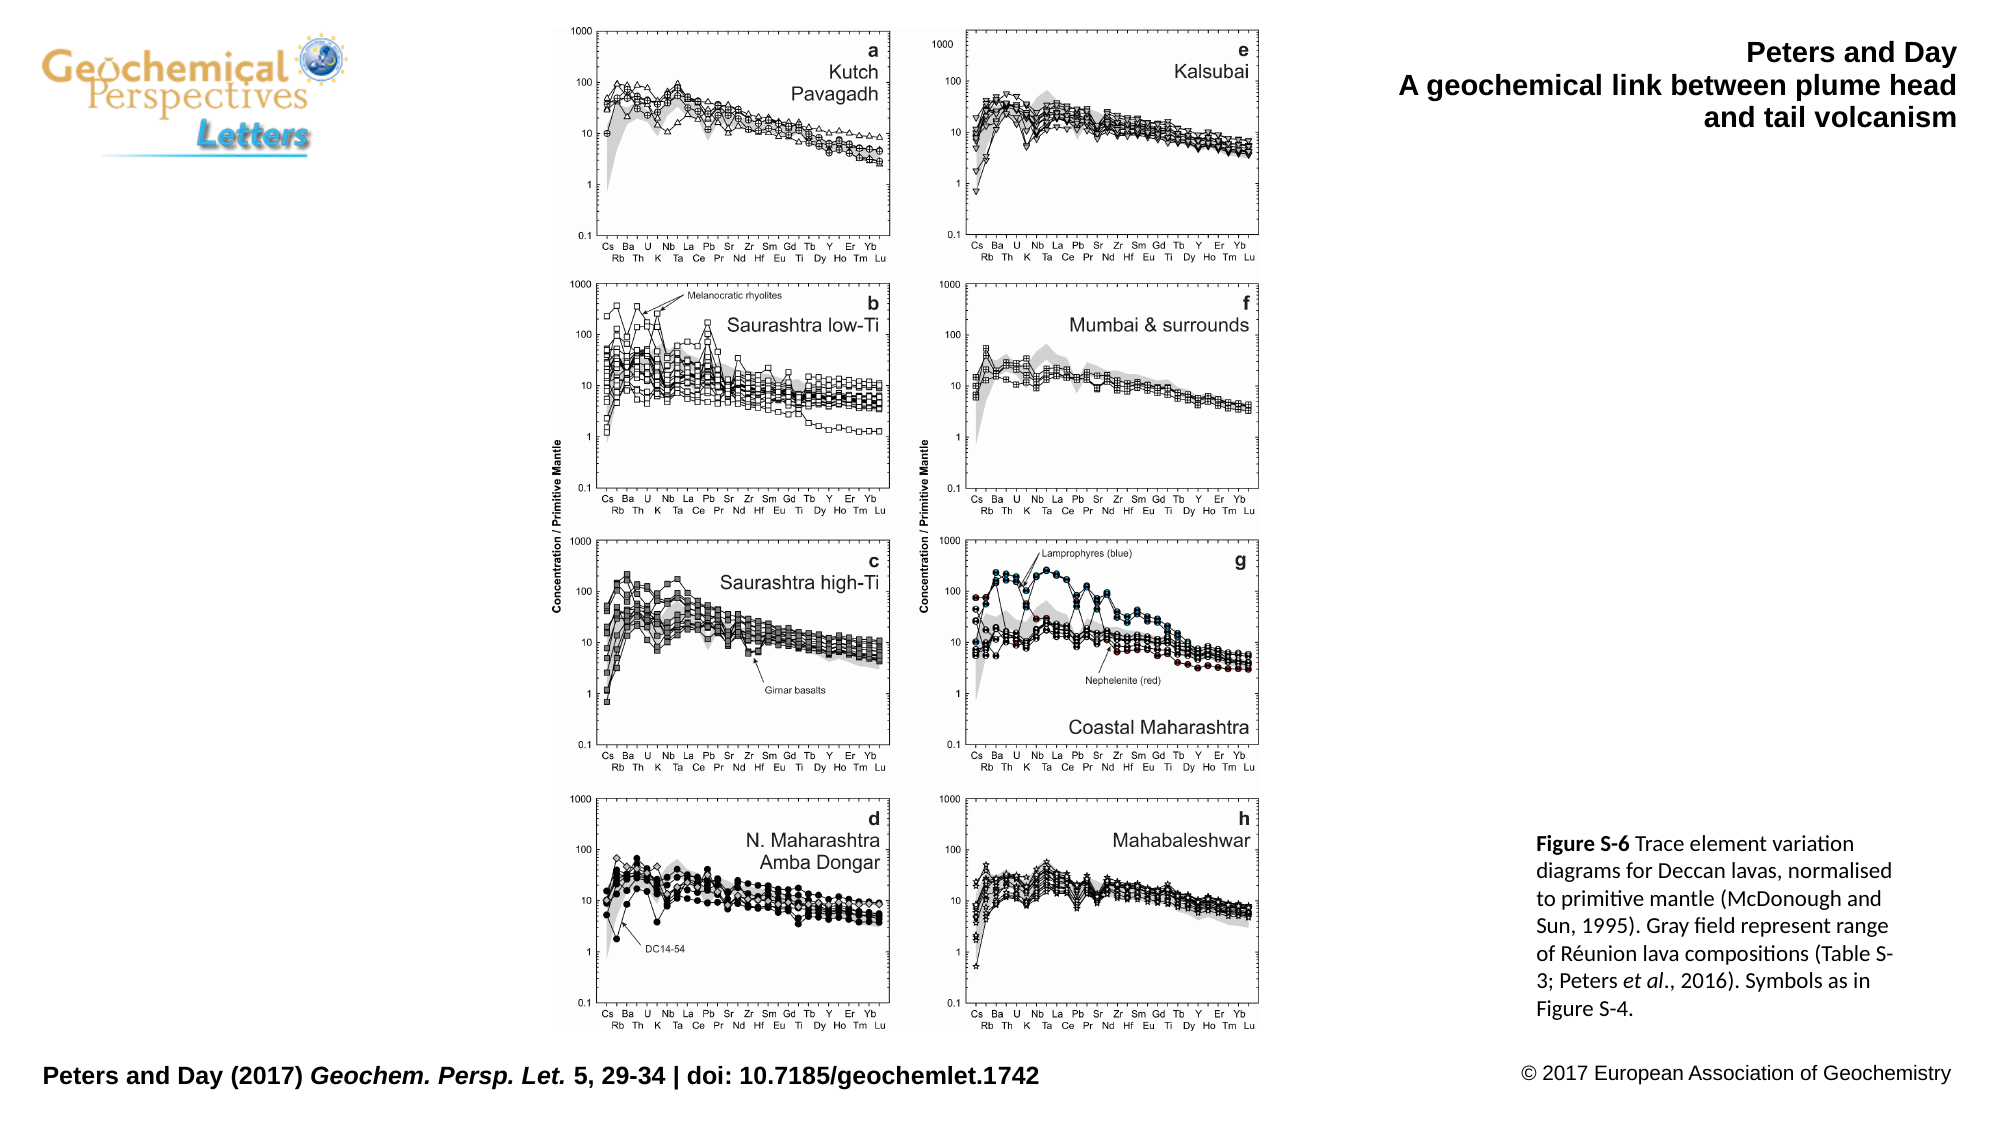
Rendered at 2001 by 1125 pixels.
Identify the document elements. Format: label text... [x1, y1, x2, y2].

text_box Figure S-6 Trace element variation diagrams for Deccan lavas, normalised to primitive mantle (McDonough and Sun, 1995). Gray field represent range of Réunion lava compositions (Table S-3; Peters et al., 2016). Symbols as in Figure S-4. [1521, 821, 1923, 1028]
text_box Peters and Day A geochemical link between plume head and tail volcanism [1340, 29, 1973, 142]
picture [552, 27, 1259, 1031]
text_box Peters and Day (2017) Geochem. Persp. Let. 5, 29-34 | doi: 10.7185/geochemlet.1742 [35, 1061, 1235, 1110]
picture [35, 29, 368, 167]
text_box © 2017 European Association of Geochemistry [1521, 1061, 1953, 1108]
